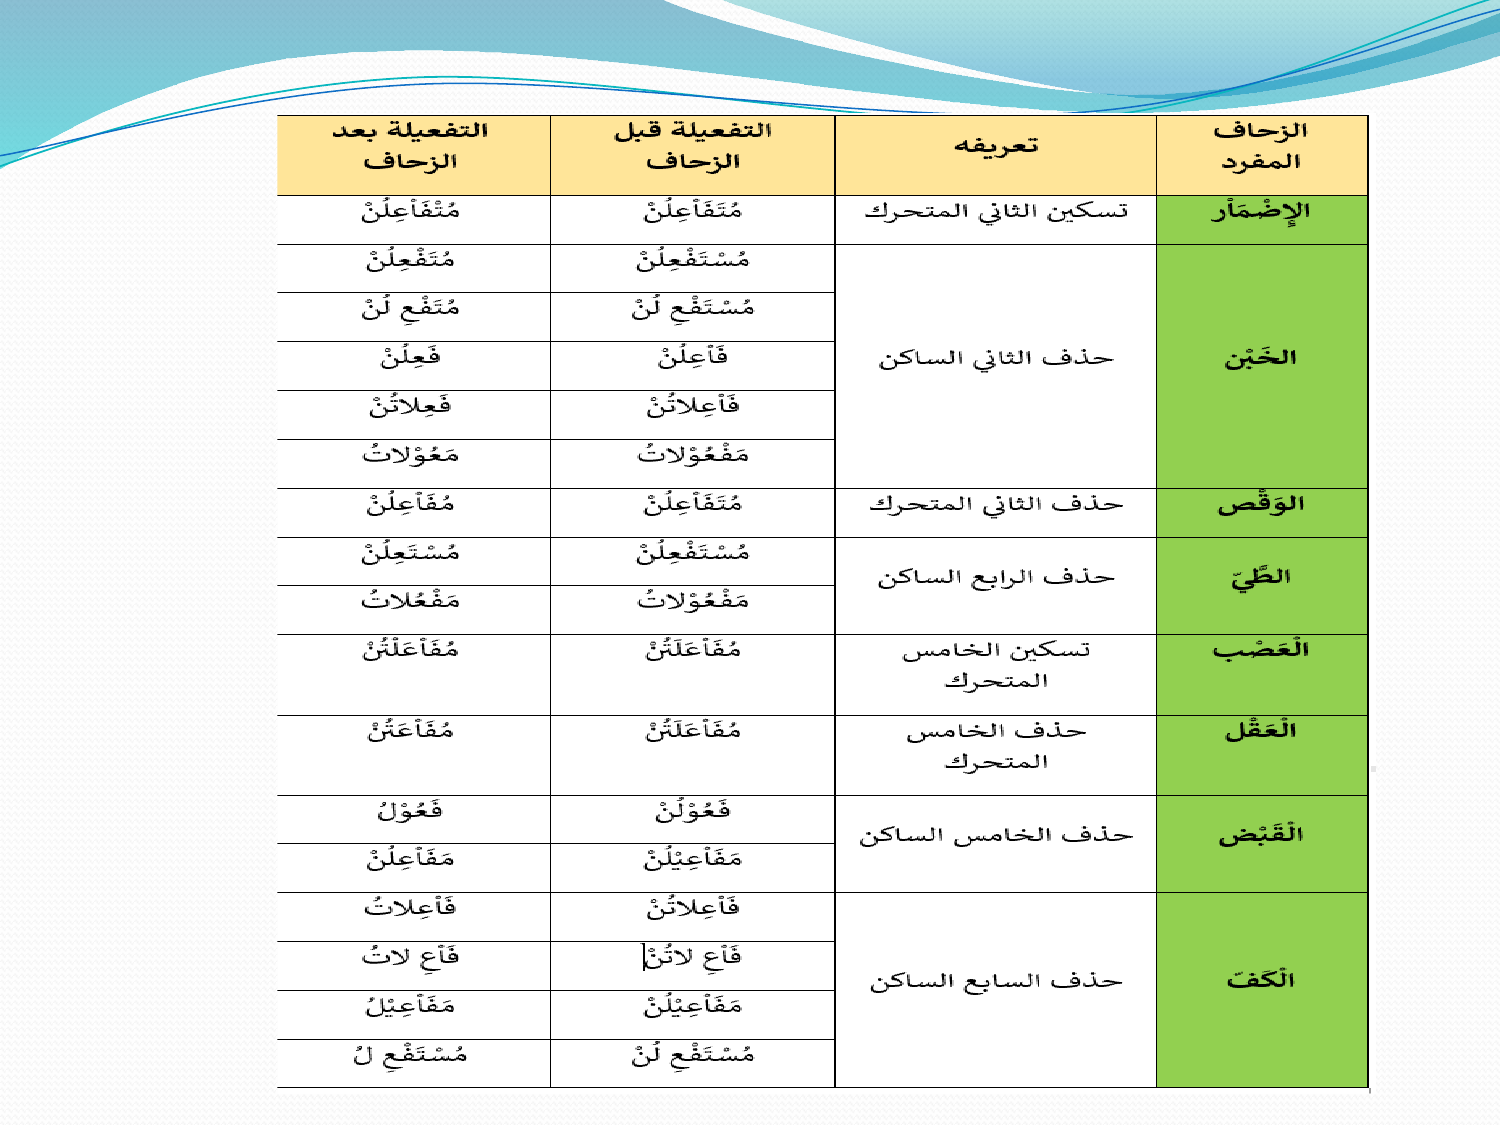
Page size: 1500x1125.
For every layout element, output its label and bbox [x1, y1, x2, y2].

list [277, 113, 1377, 1095]
